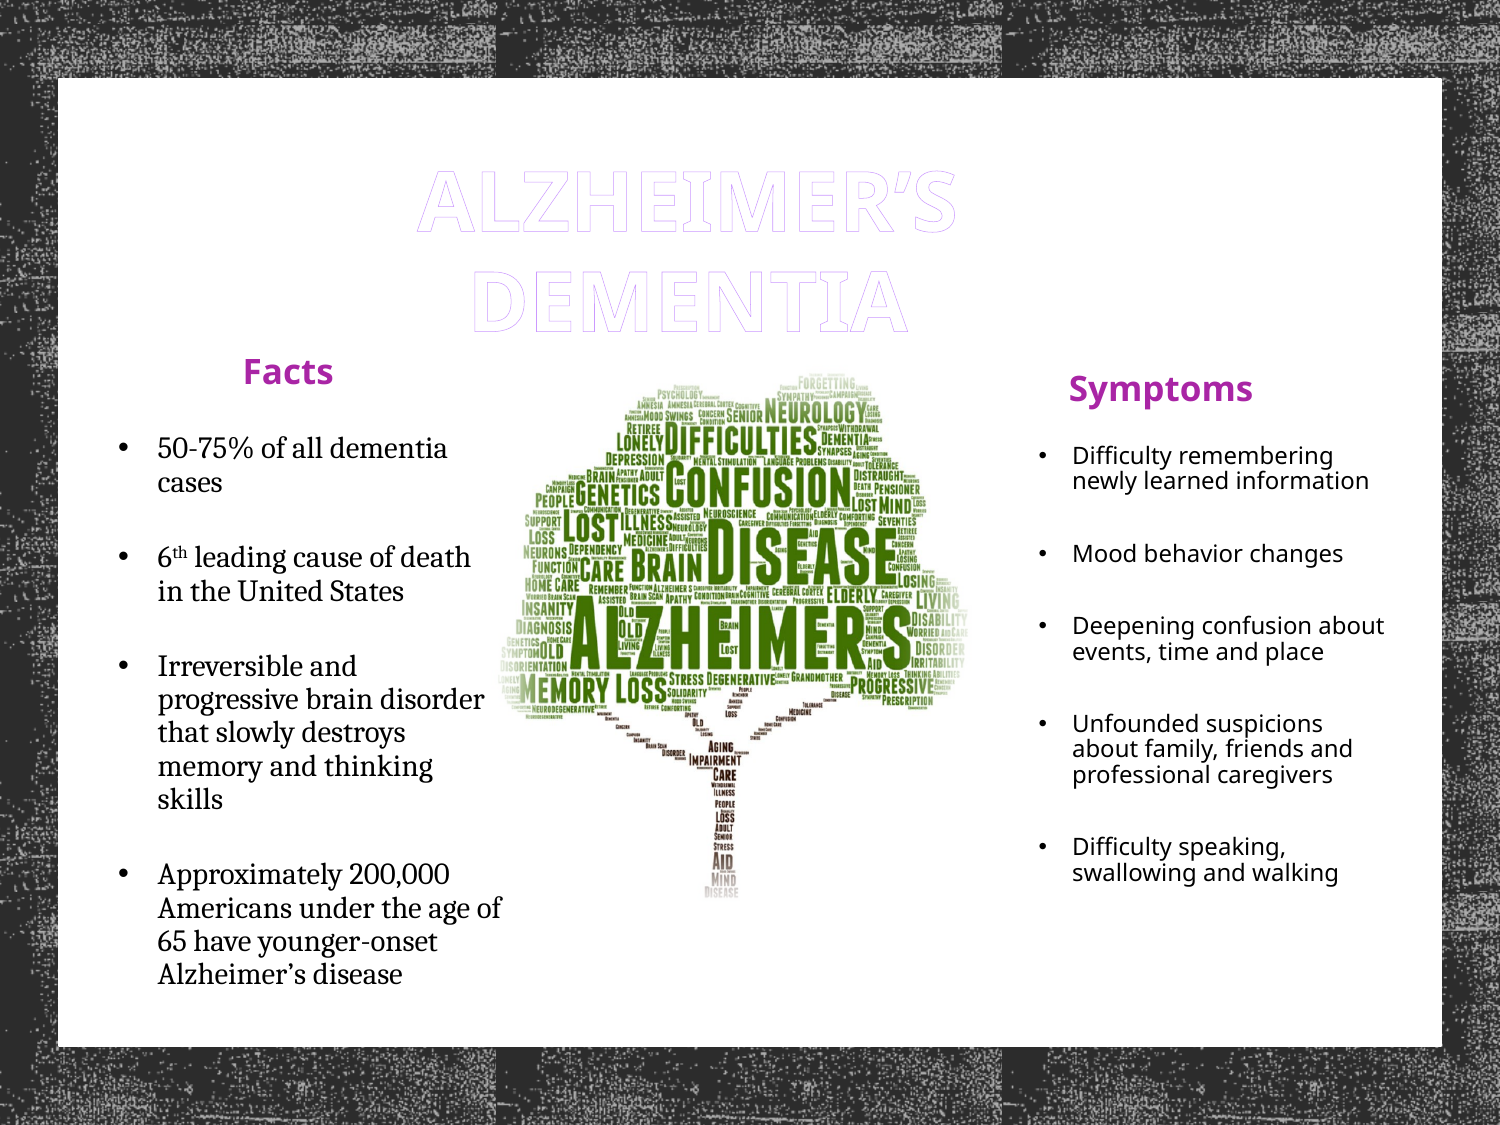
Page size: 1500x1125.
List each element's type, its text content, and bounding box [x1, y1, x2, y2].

text_box [0, 0, 1500, 1125]
text_box Symptoms [992, 358, 1364, 453]
text_box ALZHEIMER’S DEMENTIA [189, 142, 1186, 354]
text_box 50-75% of all dementia cases 6th leading cause of death in the United States Irreversible and progressive brain disorder that slowly destroys memory and thinking skills Approximately 200,000 Americans under the age of 65 have younger-onset Alzheimer’s disease [103, 425, 519, 1003]
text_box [1405, 1024, 1458, 1096]
text_box Difficulty remembering newly learned information Mood behavior changes Deepening confusion about events, time and place Unfounded suspicions about family, friends and professional caregivers Difficulty speaking, swallowing and walking [1023, 436, 1402, 908]
picture [476, 348, 990, 923]
text_box Facts [100, 341, 476, 450]
text_box [58, 78, 1442, 1047]
